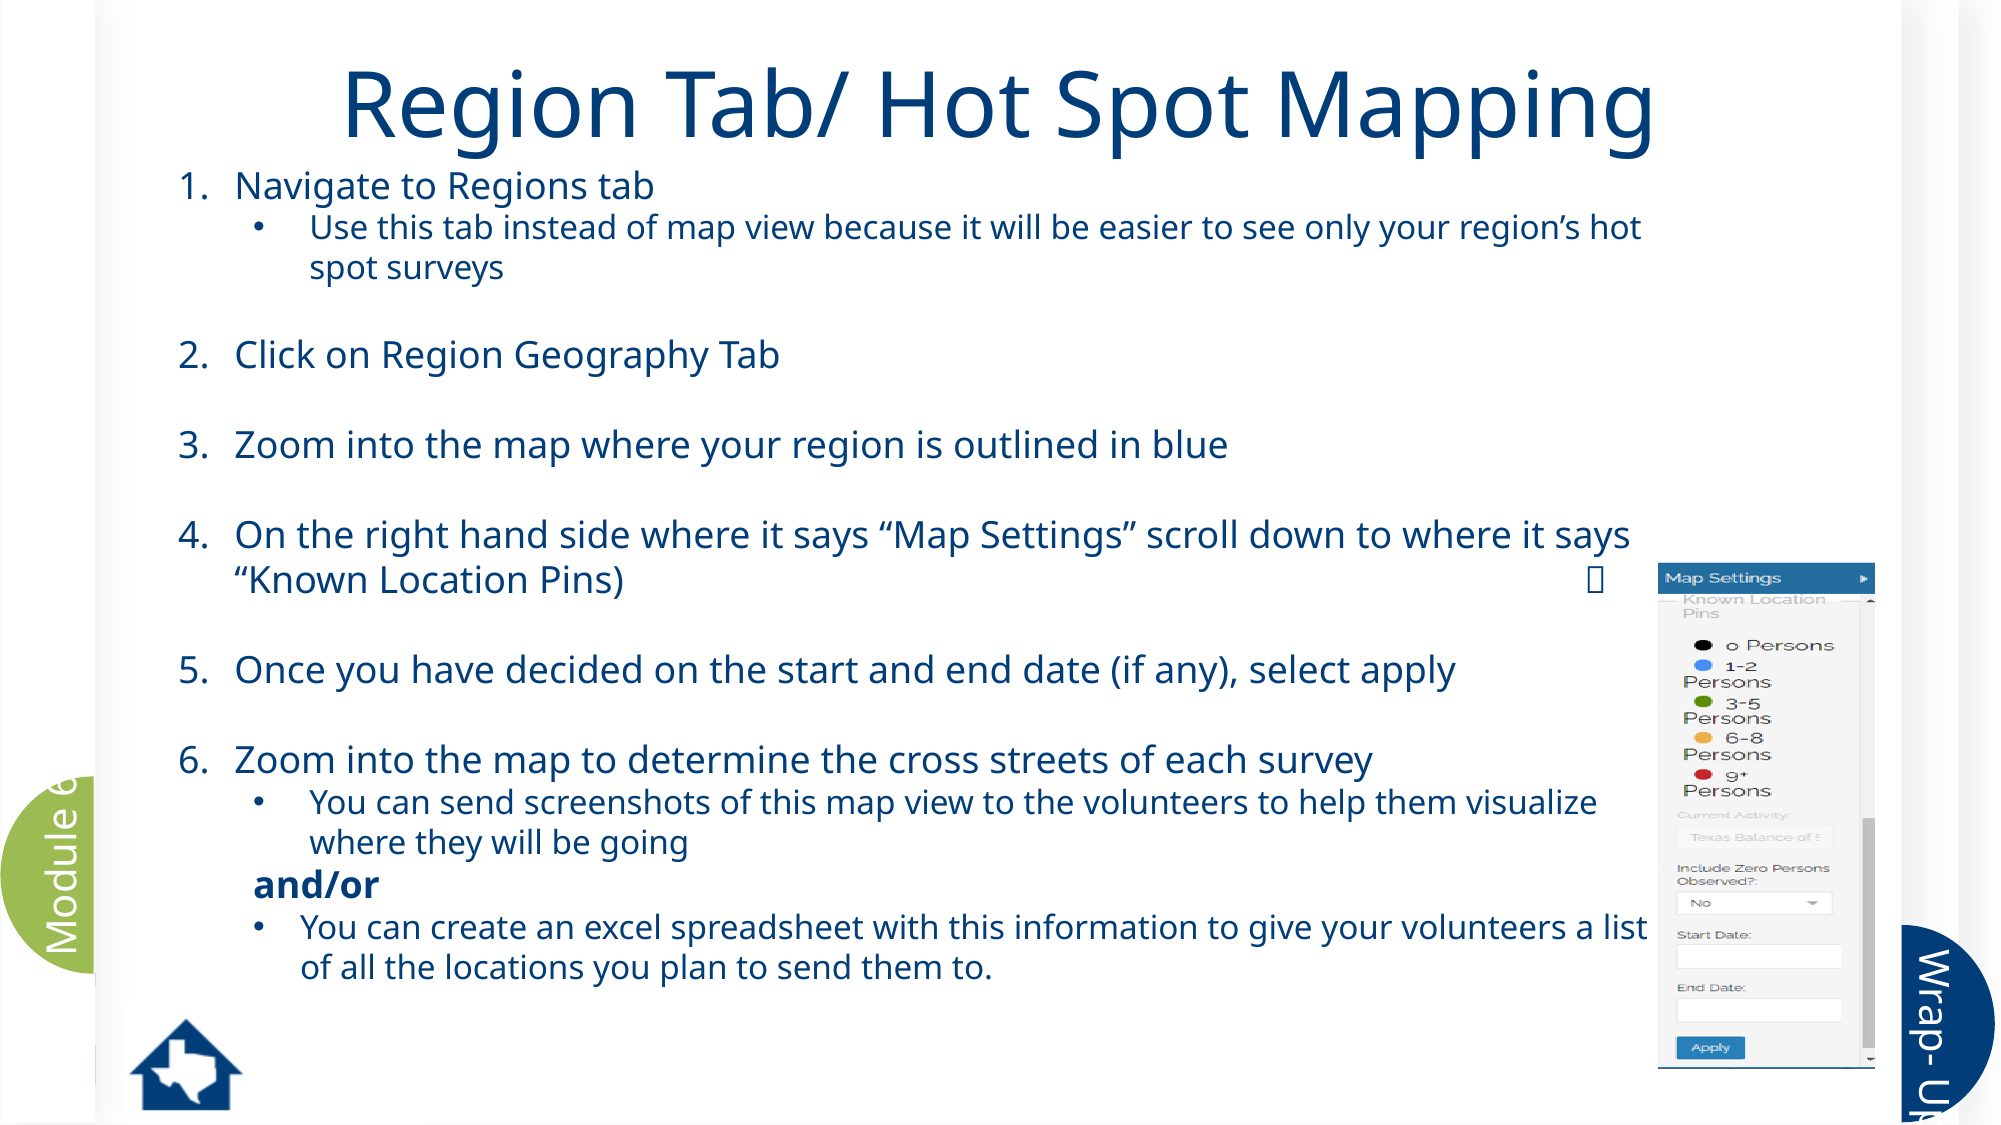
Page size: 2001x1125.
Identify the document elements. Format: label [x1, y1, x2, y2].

picture [1658, 562, 1875, 1069]
text_box [1, 0, 1994, 1125]
